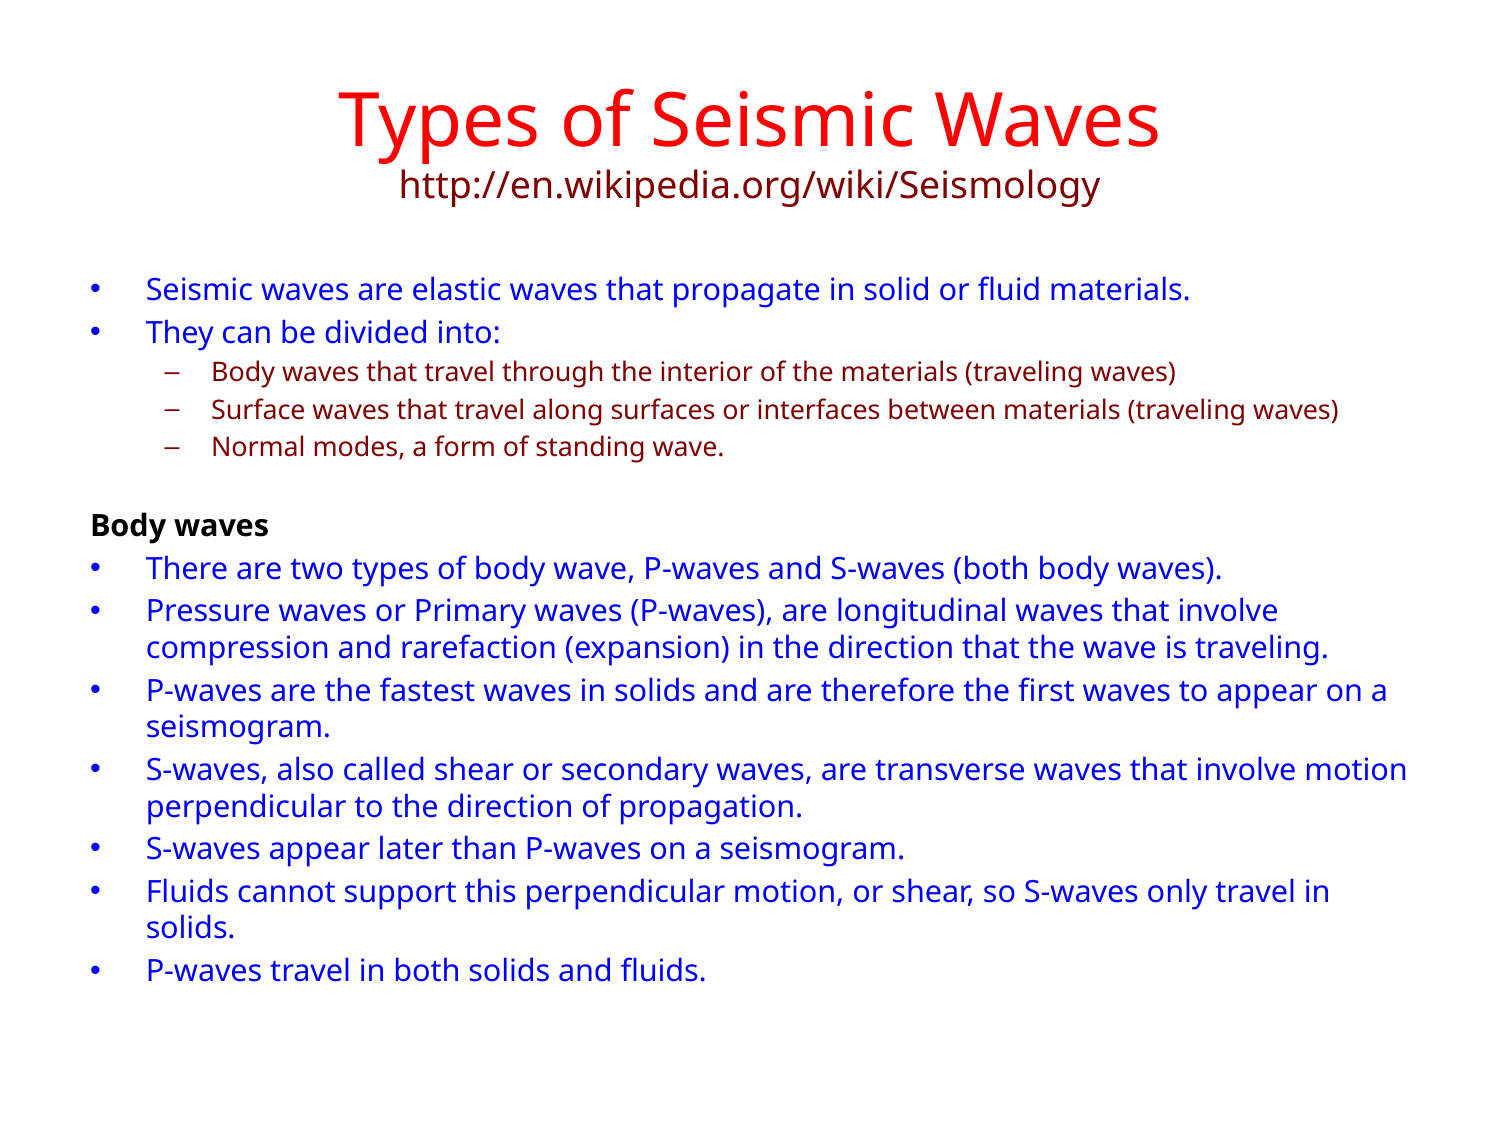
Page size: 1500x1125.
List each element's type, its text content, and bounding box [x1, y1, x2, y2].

title Types of Seismic Waves http://en.wikipedia.org/wiki/Seismology [75, 45, 1425, 233]
list Seismic waves are elastic waves that propagate in solid or fluid materials. They can be divided into: Body waves that travel through the interior of the materials (traveling waves) Surface waves that travel along surfaces or interfaces between materials (traveling waves) Normal modes, a form of standing wave. Body waves There are two types of body wave, P-waves and S-waves (both body waves). Pressure waves or Primary waves (P-waves), are longitudinal waves that involve compression and rarefaction (expansion) in the direction that the wave is traveling. P-waves are the fastest waves in solids and are therefore the first waves to appear on a seismogram. S-waves, also called shear or secondary waves, are transverse waves that involve motion perpendicular to the direction of propagation. S-waves appear later than P-waves on a seismogram. Fluids cannot support this perpendicular motion, or shear, so S-waves only travel in solids. P-waves travel in both solids and fluids. [75, 262, 1425, 1005]
